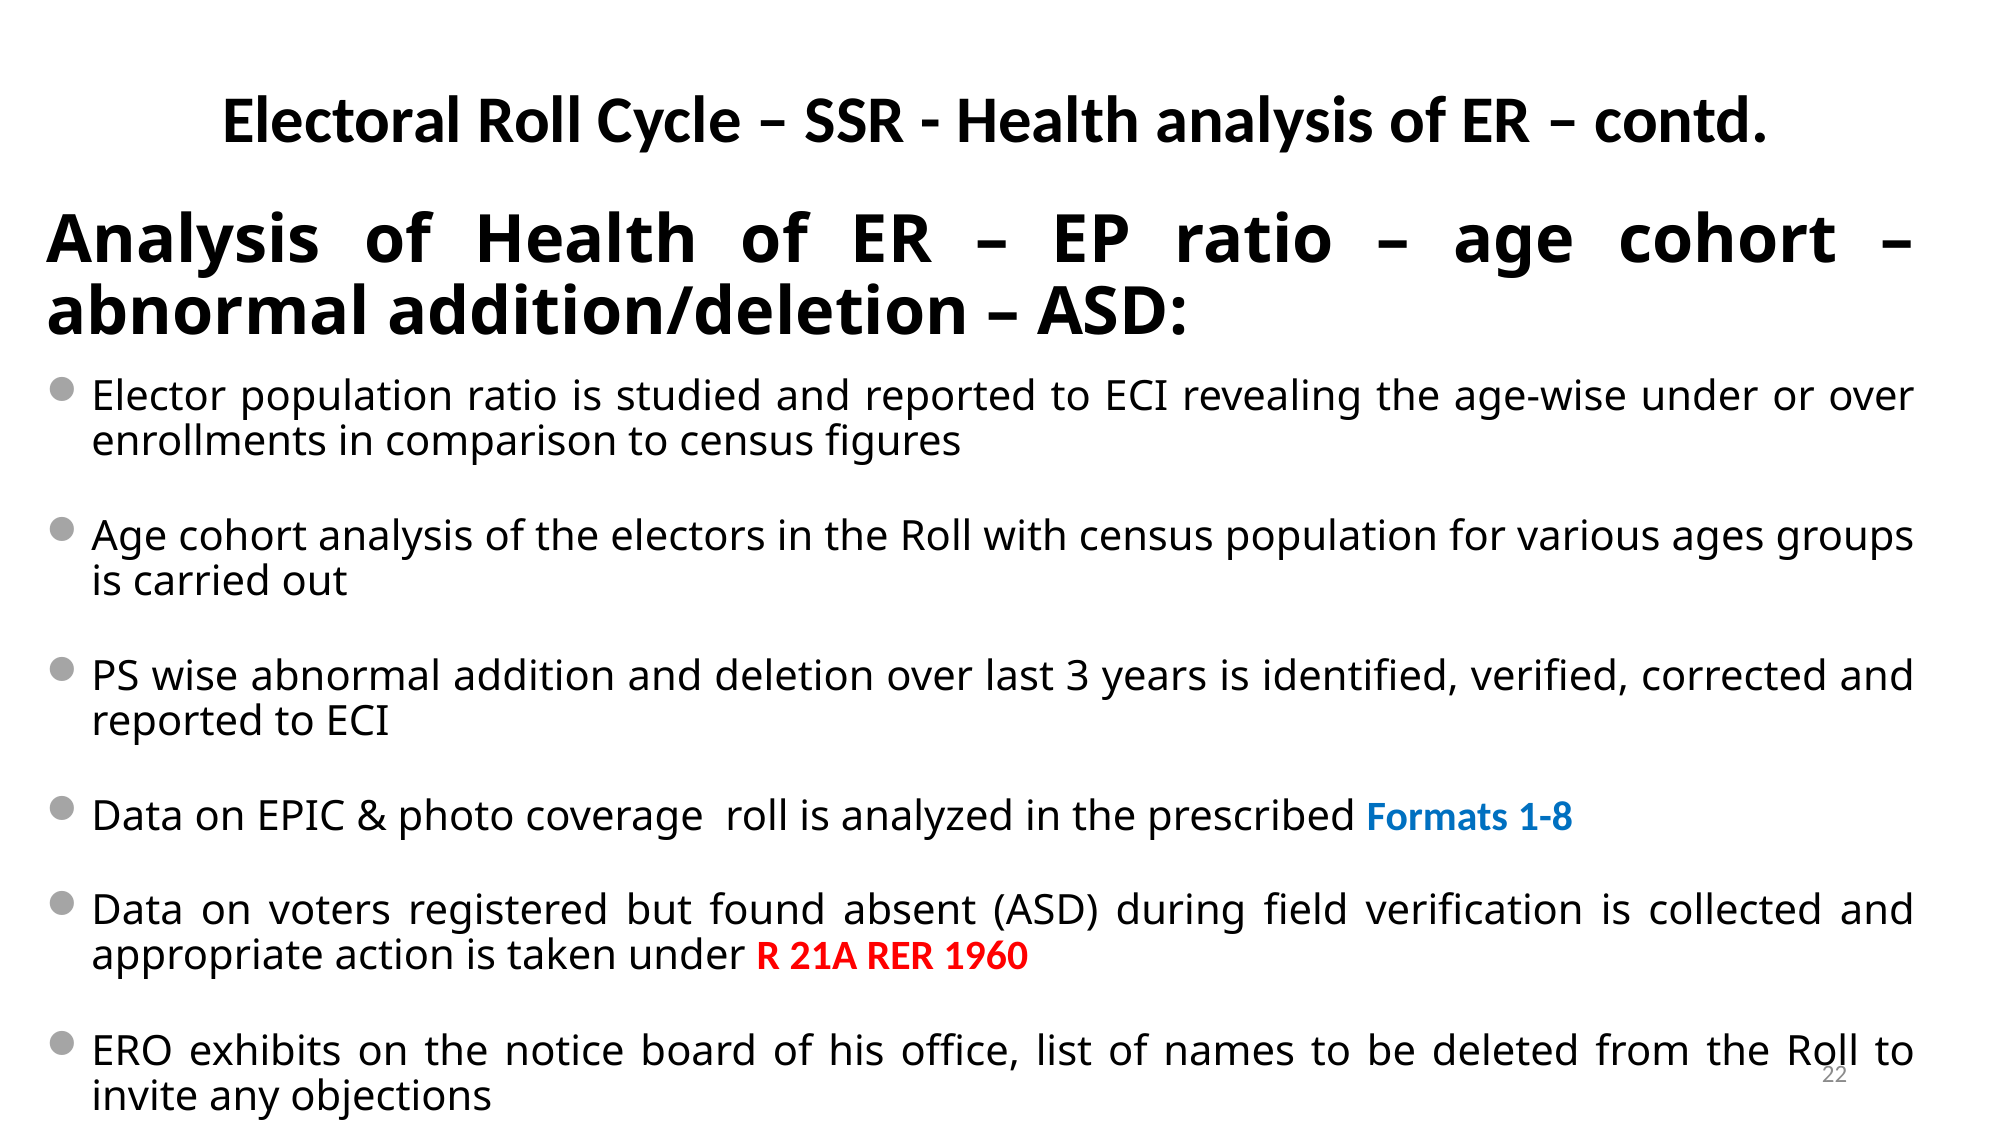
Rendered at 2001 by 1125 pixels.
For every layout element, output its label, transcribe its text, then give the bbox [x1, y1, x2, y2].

text_box Electoral Roll Cycle – SSR - Health analysis of ER – contd. [3, 68, 2000, 163]
slide_number 22 [1412, 1042, 1863, 1103]
list Analysis of Health of ER – EP ratio – age cohort – abnormal addition/deletion – ASD: Elector population ratio is studied and reported to ECI revealing the age-wise under or over enrollments in comparison to census figures Age cohort analysis of the electors in the Roll with census population for various ages groups is carried out PS wise abnormal addition and deletion over last 3 years is identified, verified, corrected and reported to ECI Data on EPIC & photo coverage roll is analyzed in the prescribed Formats 1-8 Data on voters registered but found absent (ASD) during field verification is collected and appropriate action is taken under R 21A RER 1960 ERO exhibits on the notice board of his office, list of names to be deleted from the Roll to invite any objections [31, 197, 1931, 1009]
